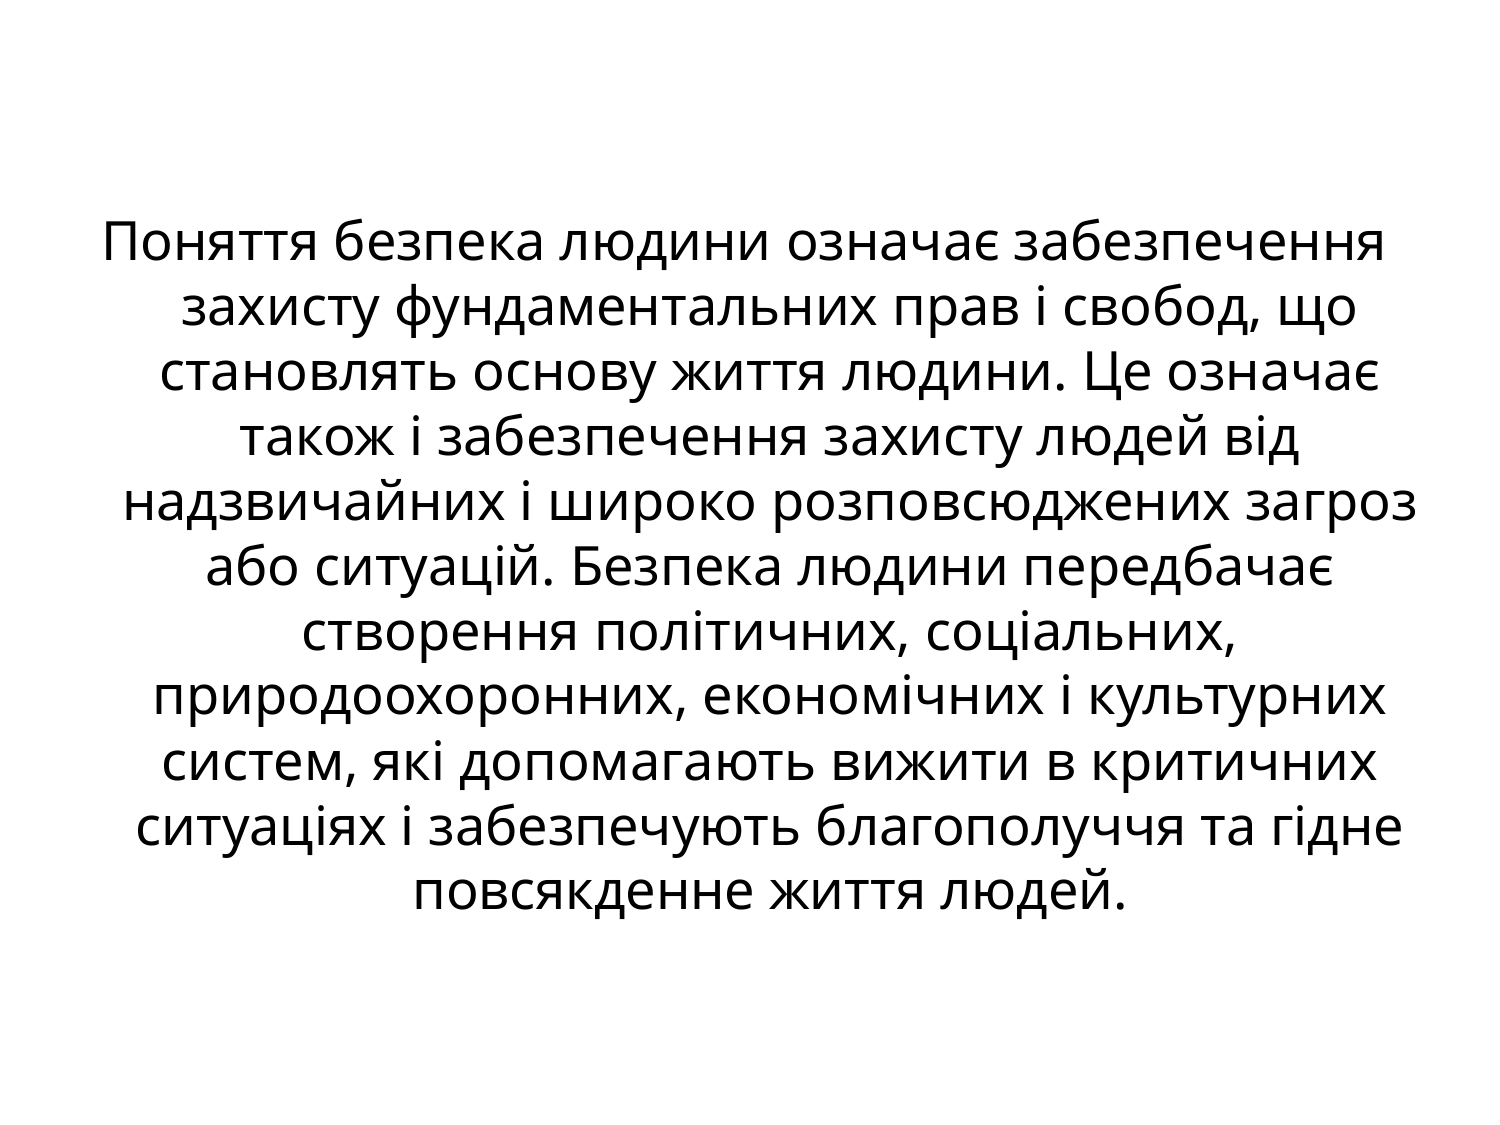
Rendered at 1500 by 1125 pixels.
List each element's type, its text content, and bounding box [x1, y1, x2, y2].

list Поняття безпека людини означає забезпечення захисту фундаментальних прав і свобод, що становлять основу життя людини. Це означає також і забезпечення захисту людей від надзвичайних і широко розповсюджених загроз або ситуацій. Безпека людини передбачає створення політичних, соціальних, природоохоронних, економічних і культурних систем, які допомагають вижити в критичних ситуаціях і забезпечують благополуччя та гідне повсякденне життя людей. [35, 199, 1454, 942]
